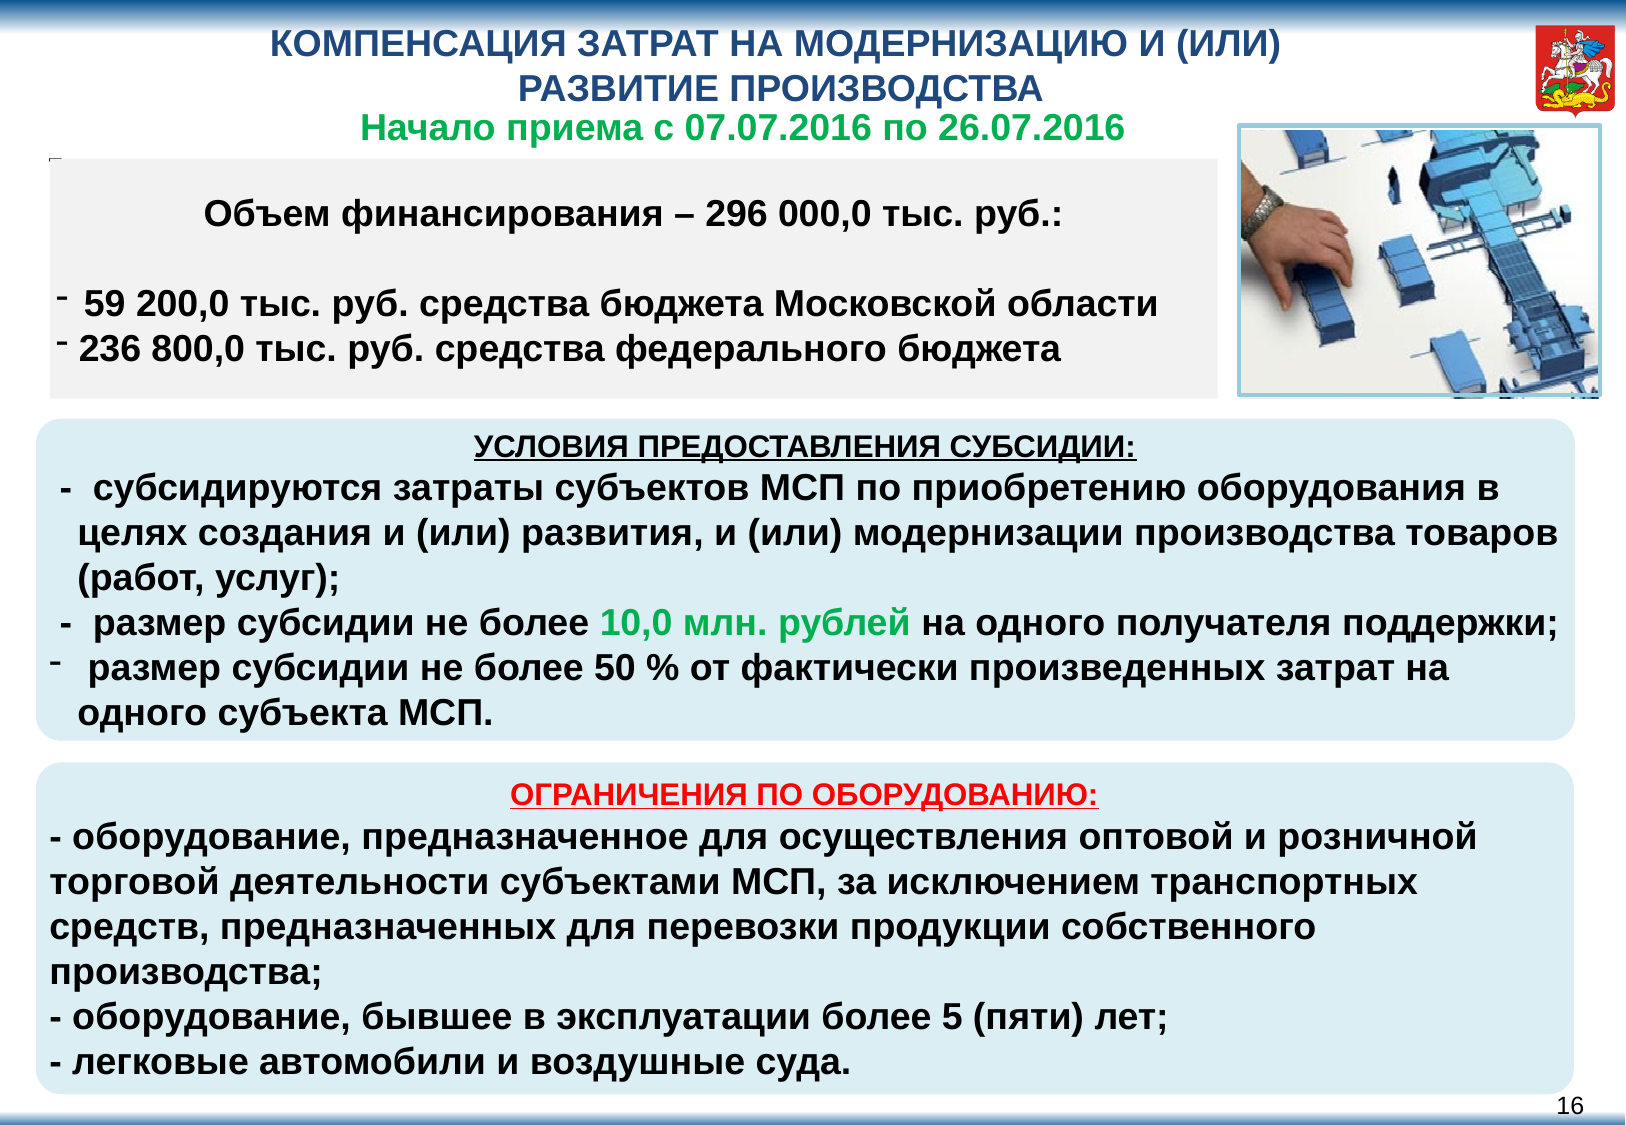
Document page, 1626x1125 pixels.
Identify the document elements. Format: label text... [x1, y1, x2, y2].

title КОМПЕНСАЦИЯ ЗАТРАТ НА МОДЕРНИЗАЦИЮ И (ИЛИ) РАЗВИТИЕ ПРОИЗВОДСТВА [22, 18, 1540, 110]
text_box УСЛОВИЯ ПРЕДОСТАВЛЕНИЯ СУБСИДИИ: - субсидируются затраты субъектов МСП по приобретению оборудования в целях создания и (или) развития, и (или) модернизации производства товаров (работ, услуг); - размер субсидии не более 10,0 млн. рублей на одного получателя поддержки; размер субсидии не более 50 % от фактически произведенных затрат на одного субъекта МСП. [33, 416, 1578, 743]
text_box Объем финансирования – 296 000,0 тыс. руб.: 59 200,0 тыс. руб. средства бюджета Московской области 236 800,0 тыс. руб. средства федерального бюджета [49, 158, 1218, 399]
slide_number 15 [1245, 1089, 1585, 1121]
picture [1535, 25, 1615, 119]
text_box ОГРАНИЧЕНИЯ ПО ОБОРУДОВАНИЮ: - оборудование, предназначенное для осуществления оптовой и розничной торговой деятельности субъектами МСП, за исключением транспортных средств, предназначенных для перевозки продукции собственного производства; - оборудование, бывшее в эксплуатации более 5 (пяти) лет; - легковые автомобили и воздушные суда. [33, 760, 1576, 1097]
text_box Начало приема с 07.07.2016 по 26.07.2016 [273, 95, 1213, 155]
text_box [1238, 125, 1601, 399]
